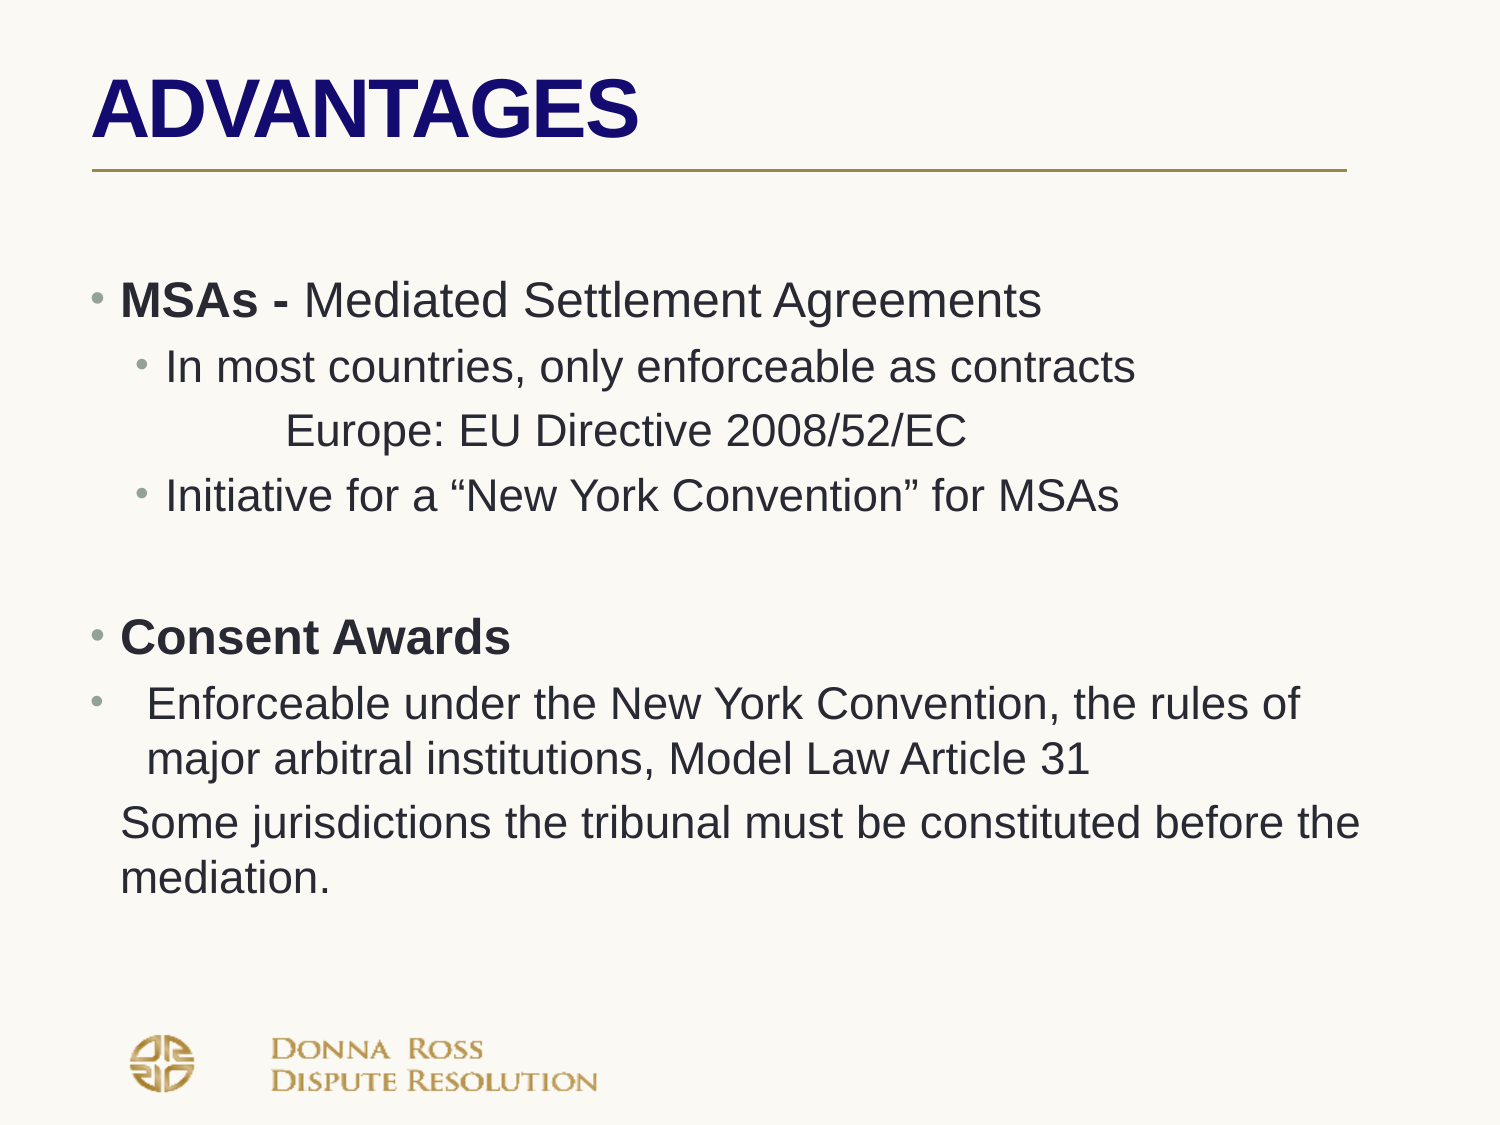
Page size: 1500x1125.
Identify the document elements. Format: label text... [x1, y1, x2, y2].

picture [119, 1030, 610, 1125]
list MSAs - Mediated Settlement Agreements In most countries, only enforceable as contracts Europe: EU Directive 2008/52/EC Initiative for a “New York Convention” for MSAs Consent Awards Enforceable under the New York Convention, the rules of major arbitral institutions, Model Law Article 31 Some jurisdictions the tribunal must be constituted before the mediation. [75, 260, 1425, 1030]
title Advantages [75, 37, 1425, 171]
